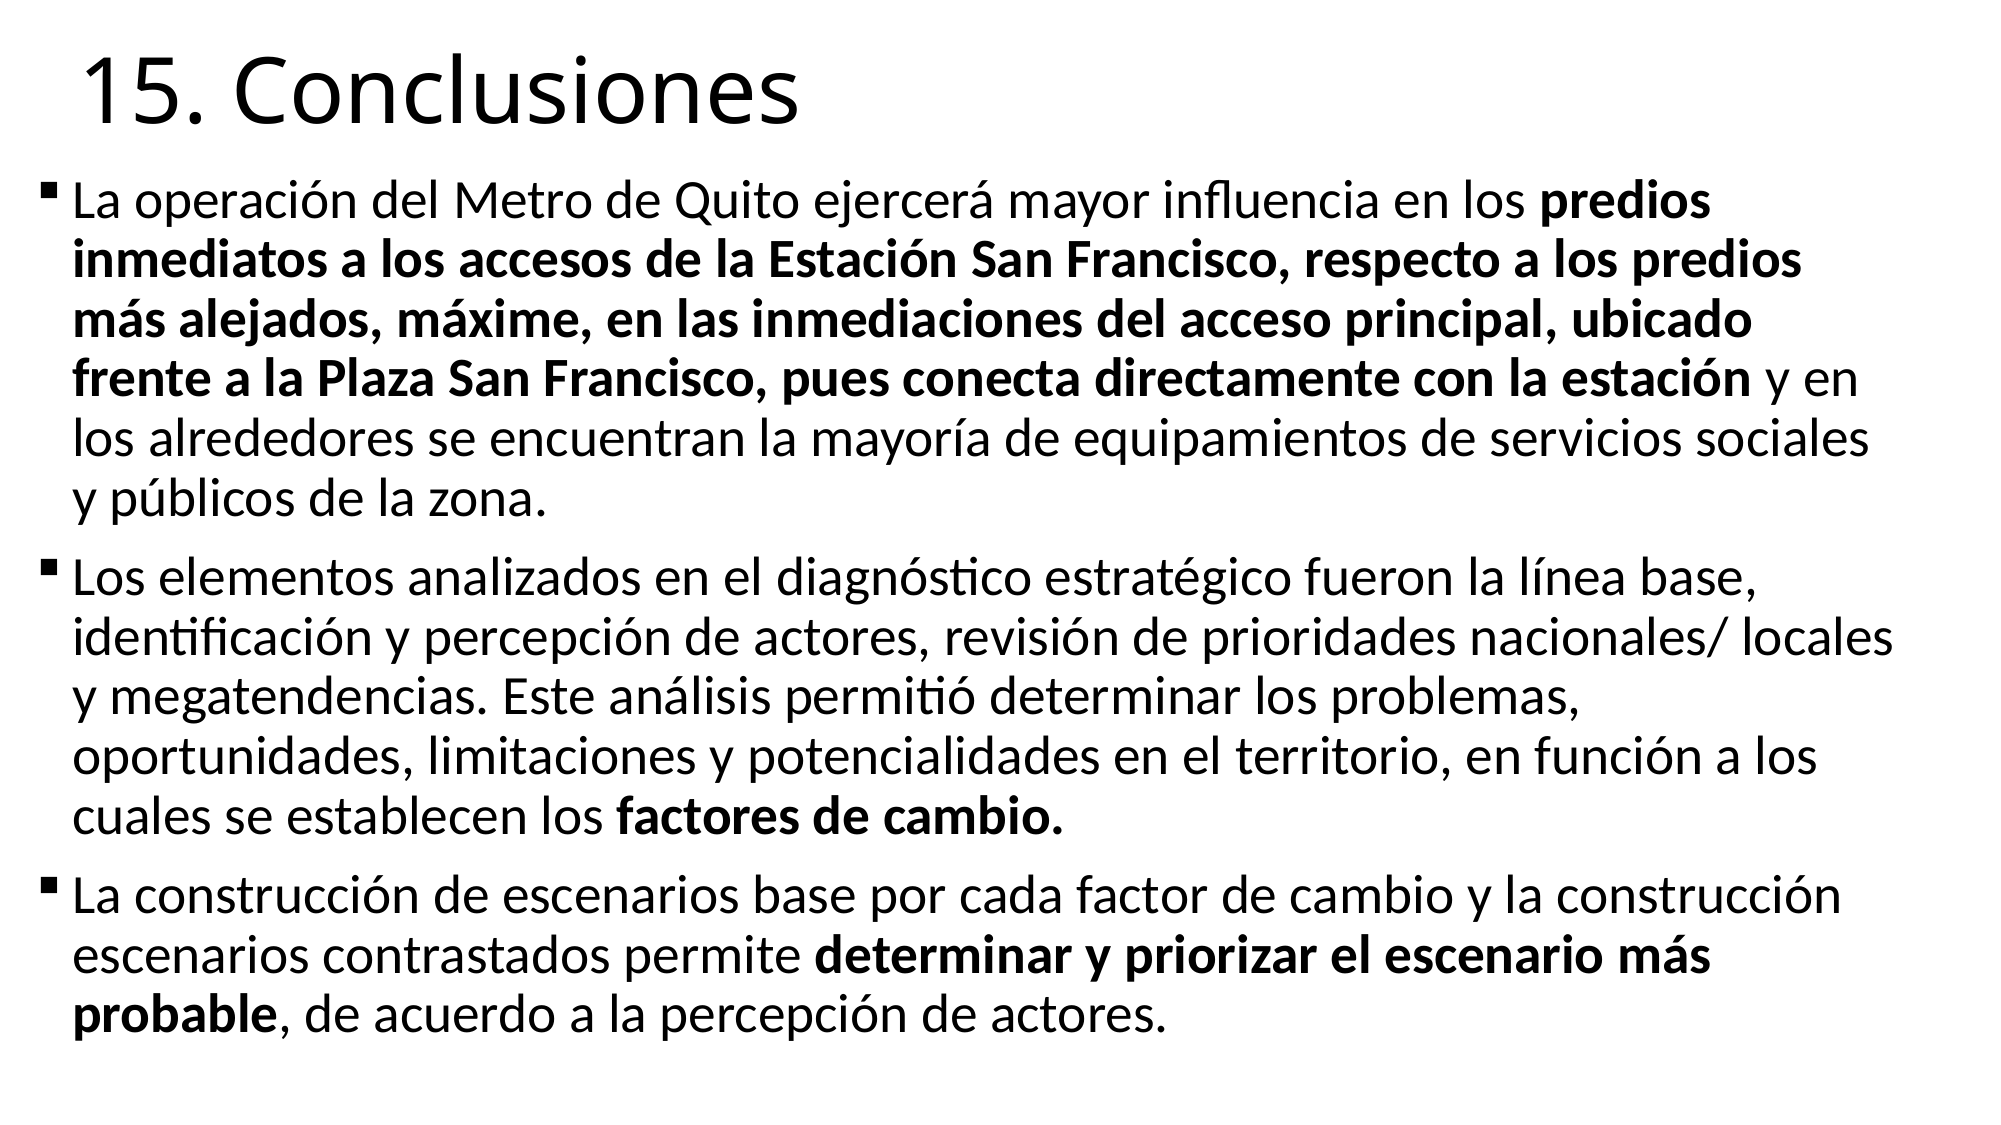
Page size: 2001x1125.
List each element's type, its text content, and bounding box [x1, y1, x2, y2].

title 15. Conclusiones [63, 0, 1789, 162]
list La operación del Metro de Quito ejercerá mayor influencia en los predios inmediatos a los accesos de la Estación San Francisco, respecto a los predios más alejados, máxime, en las inmediaciones del acceso principal, ubicado frente a la Plaza San Francisco, pues conecta directamente con la estación y en los alrededores se encuentran la mayoría de equipamientos de servicios sociales y públicos de la zona. Los elementos analizados en el diagnóstico estratégico fueron la línea base, identificación y percepción de actores, revisión de prioridades nacionales/ locales y megatendencias. Este análisis permitió determinar los problemas, oportunidades, limitaciones y potencialidades en el territorio, en función a los cuales se establecen los factores de cambio. La construcción de escenarios base por cada factor de cambio y la construcción escenarios contrastados permite determinar y priorizar el escenario más probable, de acuerdo a la percepción de actores. [21, 162, 1918, 1060]
